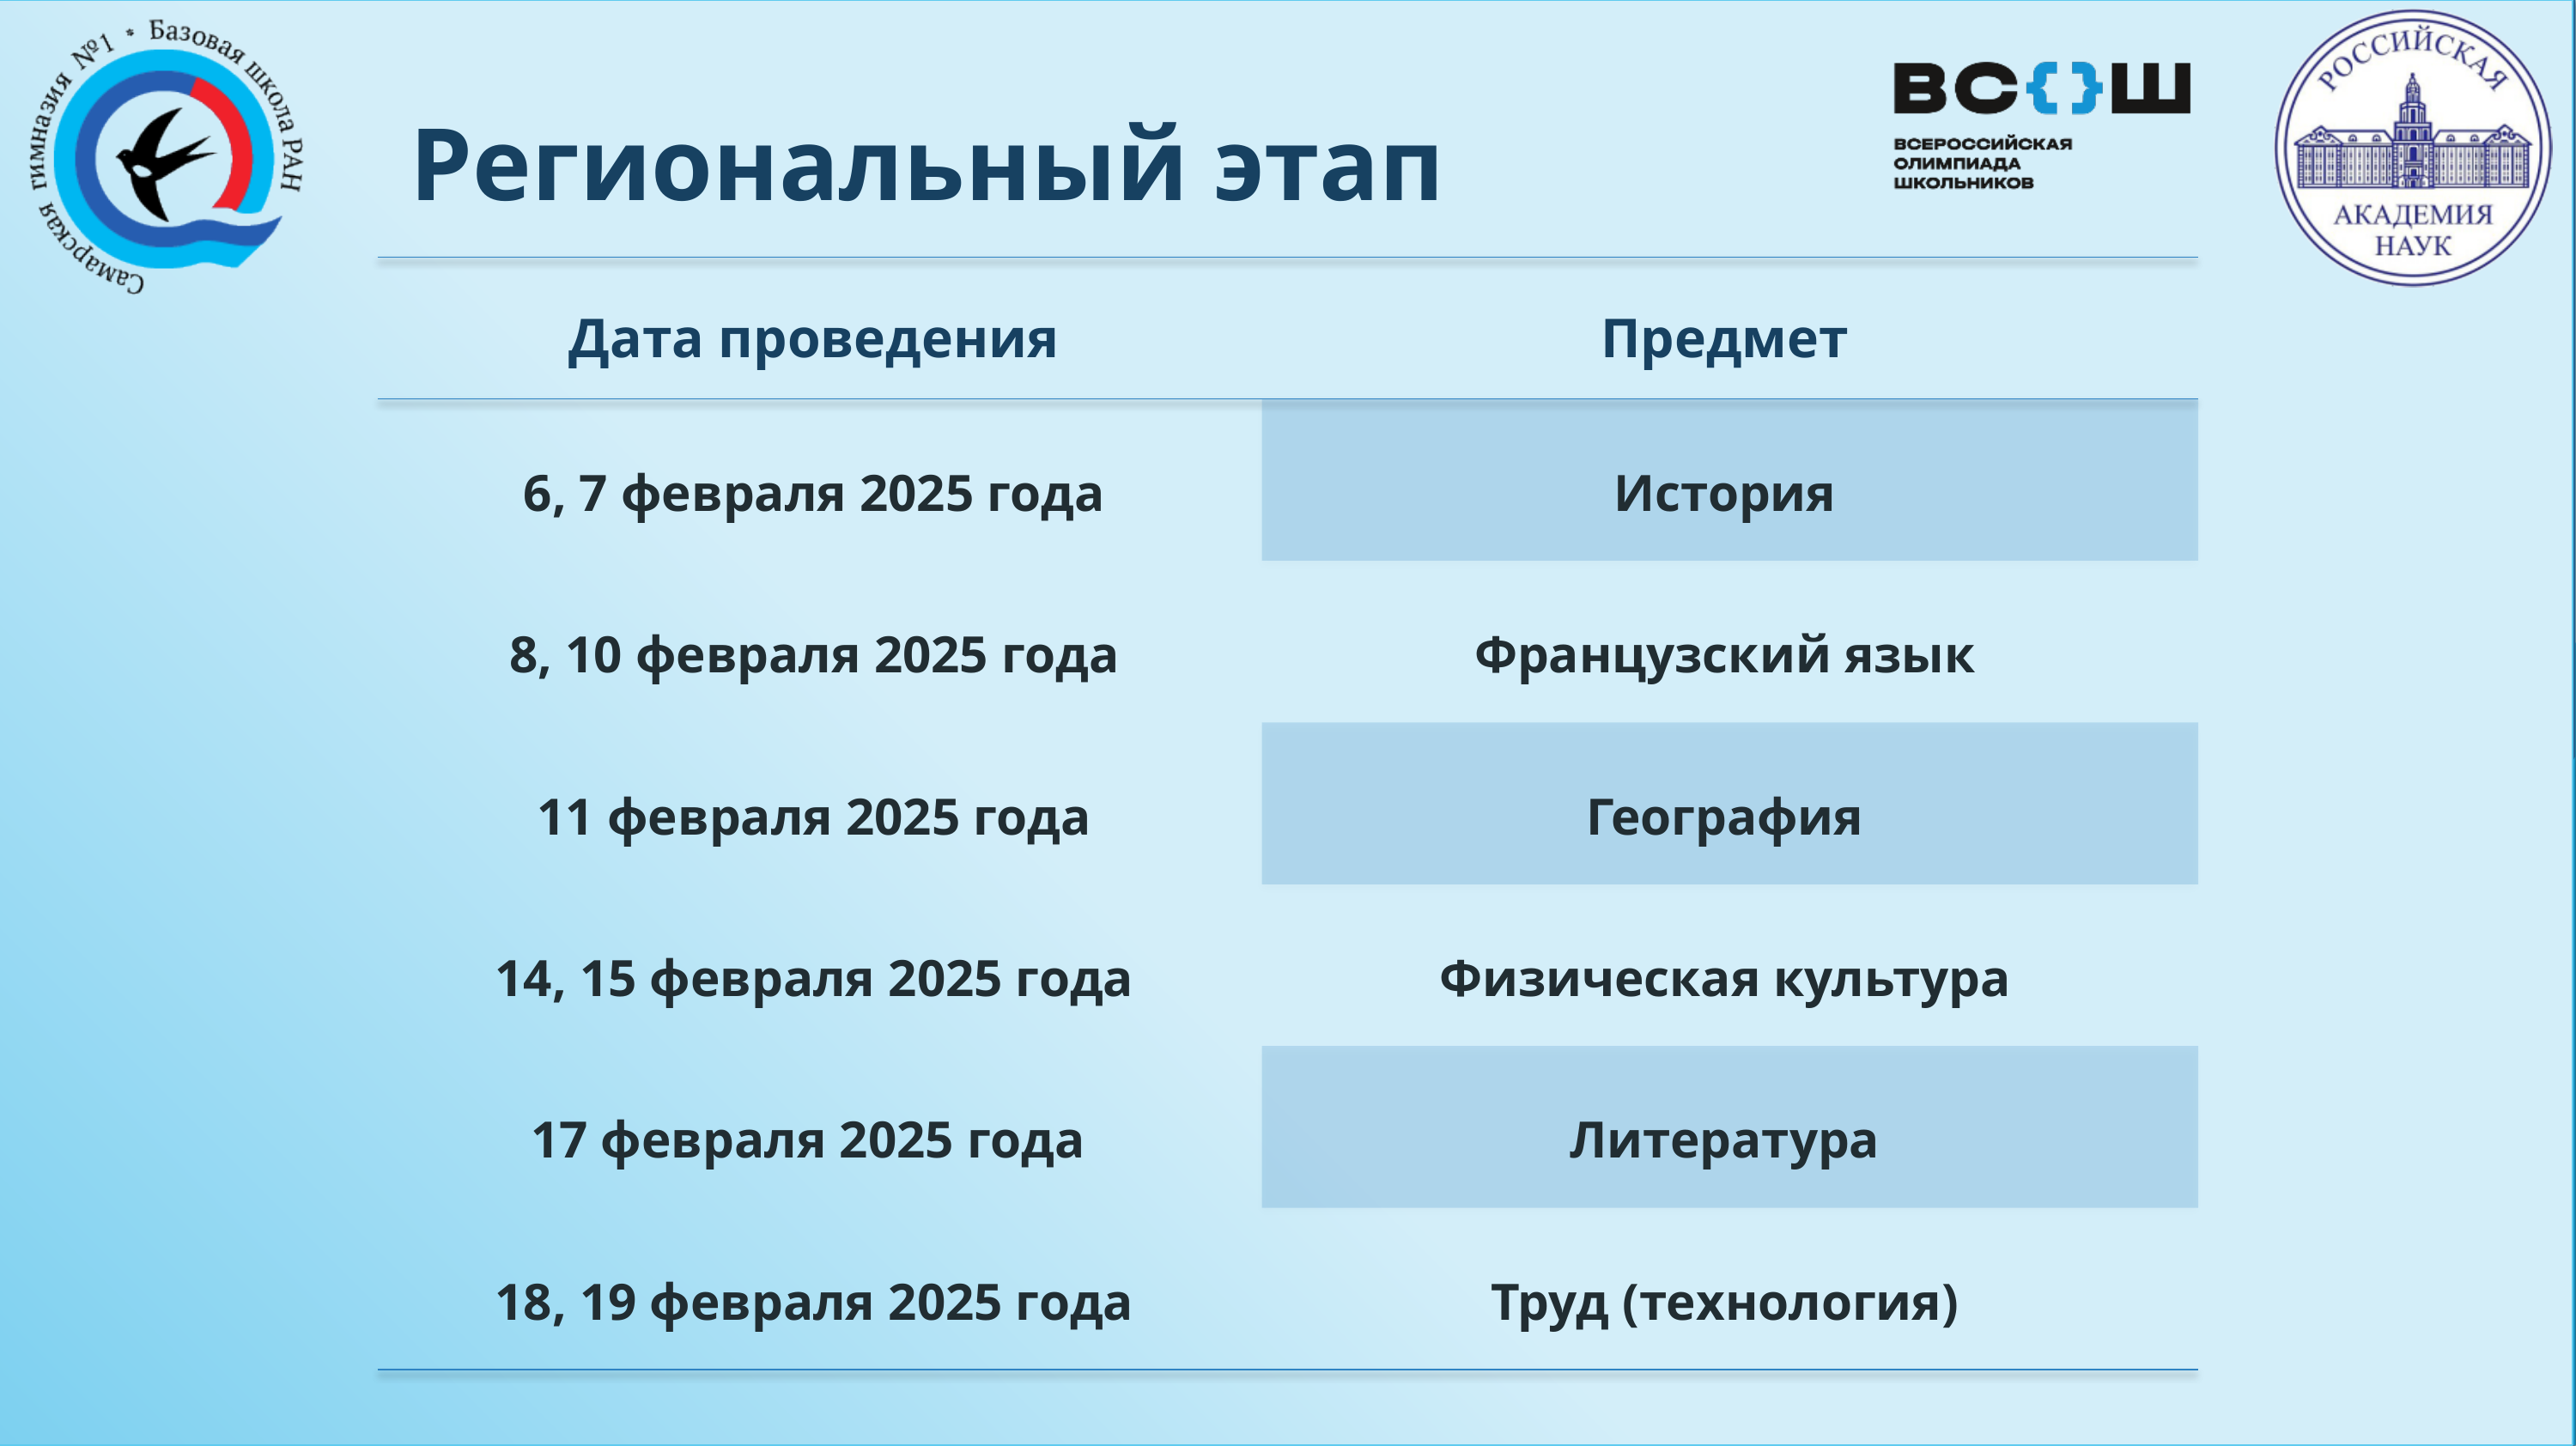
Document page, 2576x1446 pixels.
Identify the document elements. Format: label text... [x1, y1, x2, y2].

table_header Дата проведения [378, 258, 1262, 398]
table_header Предмет [1262, 258, 2198, 398]
table_cell 8, 10 февраля 2025 года [378, 561, 1262, 722]
text_box Региональный этап [398, 94, 1728, 228]
table_cell 6, 7 февраля 2025 года [378, 399, 1262, 561]
table_cell Физическая культура [1262, 884, 2198, 1046]
text_box [0, 0, 2573, 1446]
table_cell Труд (технология) [1262, 1208, 2198, 1369]
table_cell Французский язык [1262, 561, 2198, 722]
picture [2273, 9, 2553, 289]
table_cell 14, 15 февраля 2025 года [378, 884, 1262, 1046]
table_cell Литература [1262, 1046, 2198, 1208]
table_cell 11 февраля 2025 года [378, 722, 1262, 884]
table_cell География [1262, 722, 2198, 884]
picture [1732, 9, 2264, 242]
table_cell 18, 19 февраля 2025 года [378, 1208, 1262, 1369]
table_cell История [1262, 399, 2198, 561]
picture [0, 0, 344, 311]
table_cell 17 февраля 2025 года [378, 1046, 1262, 1208]
